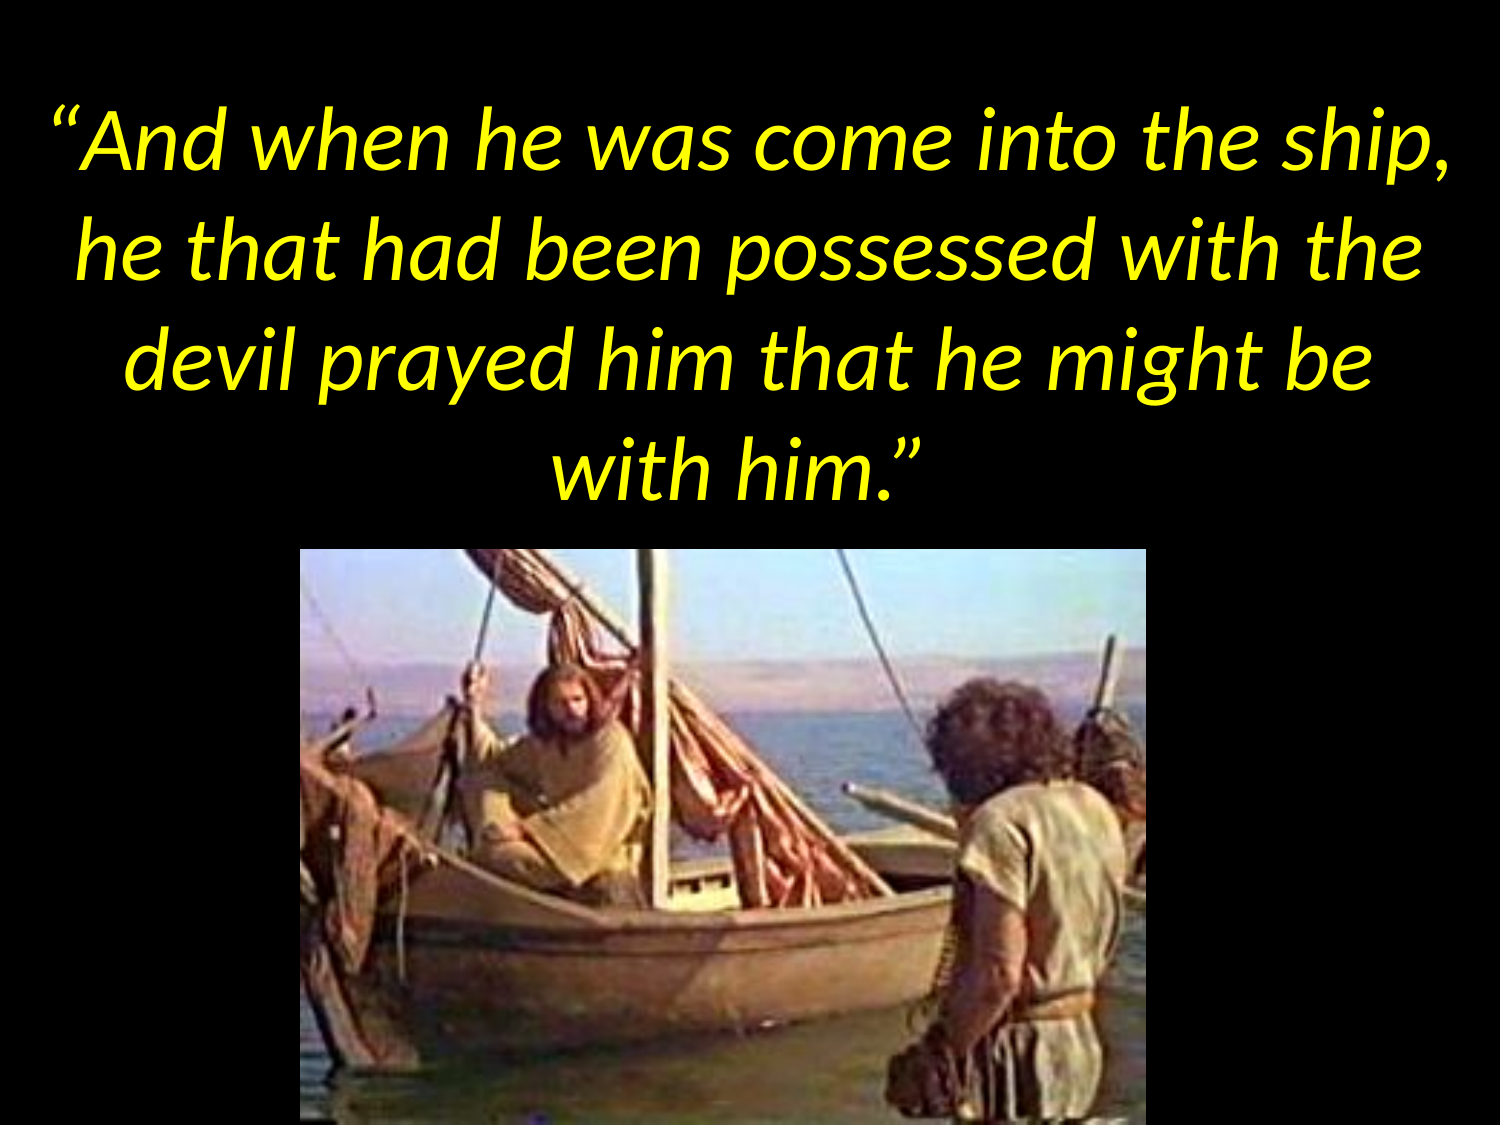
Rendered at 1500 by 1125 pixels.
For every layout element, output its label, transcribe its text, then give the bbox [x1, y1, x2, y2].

title “And when he was come into the ship, he that had been possessed with the devil prayed him that he might be with him.” [24, 45, 1475, 663]
picture [299, 549, 1146, 1125]
